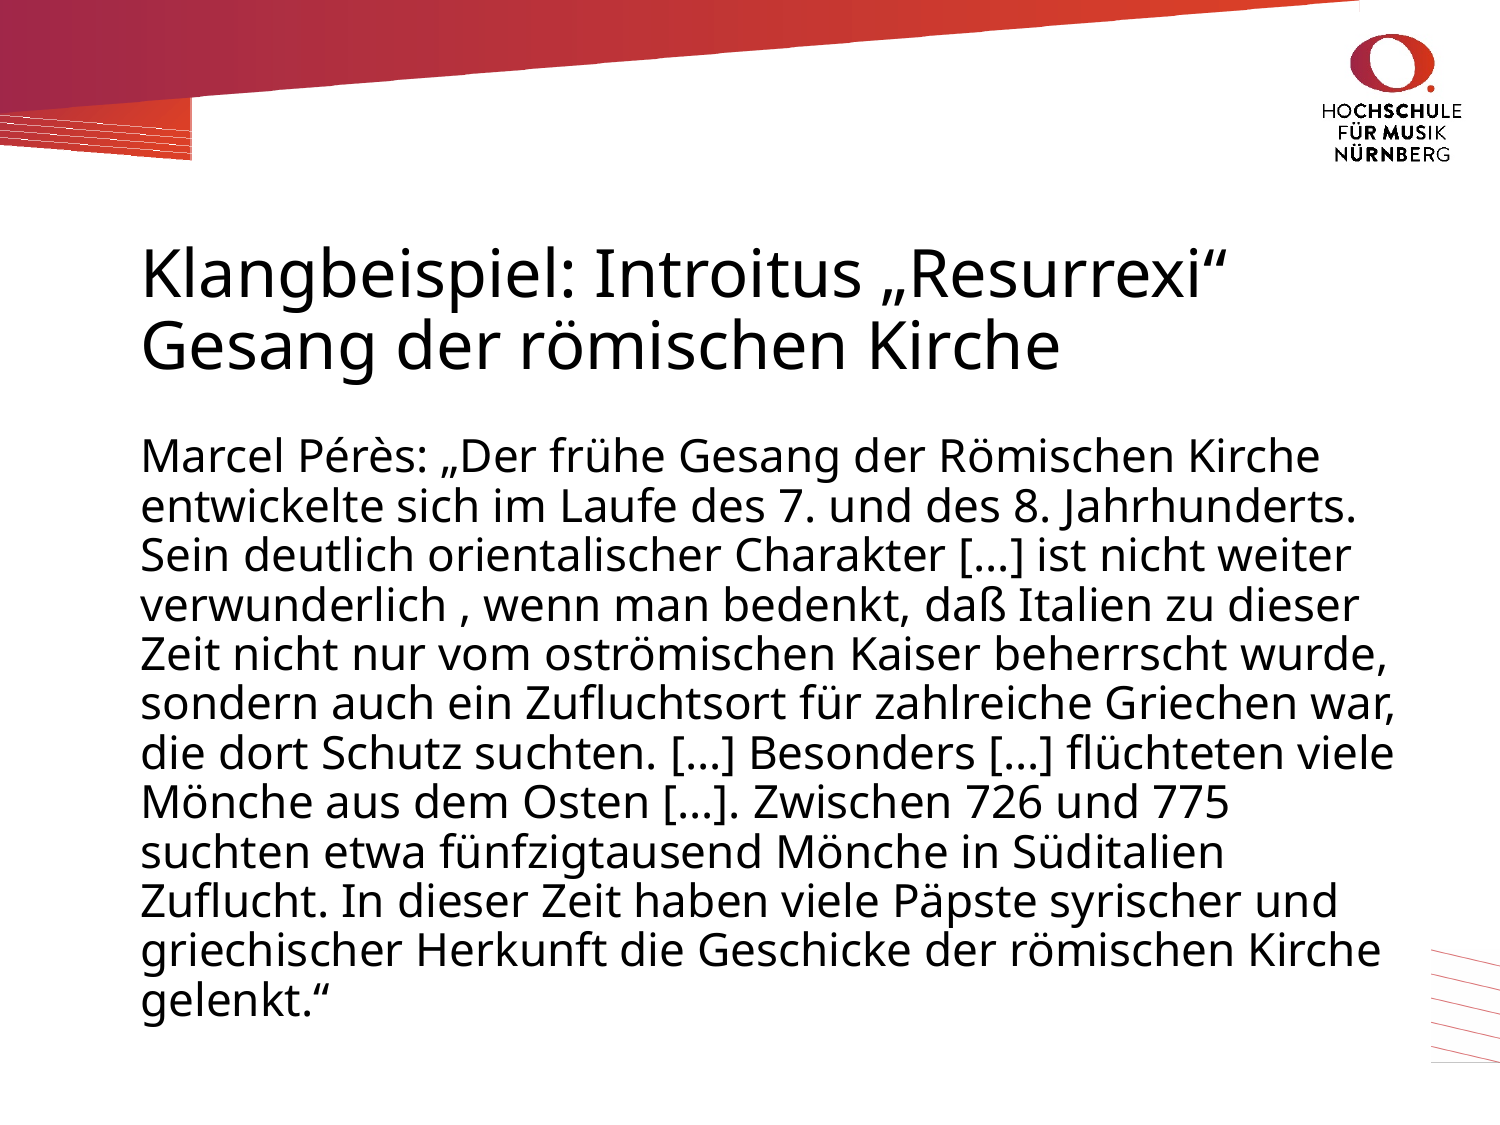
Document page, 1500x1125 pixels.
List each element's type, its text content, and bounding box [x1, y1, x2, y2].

list Marcel Pérès: „Der frühe Gesang der Römischen Kirche entwickelte sich im Laufe des 7. und des 8. Jahrhunderts. Sein deutlich orientalischer Charakter […] ist nicht weiter verwunderlich , wenn man bedenkt, daß Italien zu dieser Zeit nicht nur vom oströmischen Kaiser beherrscht wurde, sondern auch ein Zufluchtsort für zahlreiche Griechen war, die dort Schutz suchten. […] Besonders […] flüchteten viele Mönche aus dem Osten […]. Zwischen 726 und 775 suchten etwa fünfzigtausend Mönche in Süditalien Zuflucht. In dieser Zeit haben viele Päpste syrischer und griechischer Herkunft die Geschicke der römischen Kirche gelenkt.“ [125, 425, 1420, 1067]
title Klangbeispiel: Introitus „Resurrexi“ Gesang der römischen Kirche [125, 230, 1420, 402]
picture [1431, 949, 1500, 1063]
picture [0, 0, 1485, 196]
